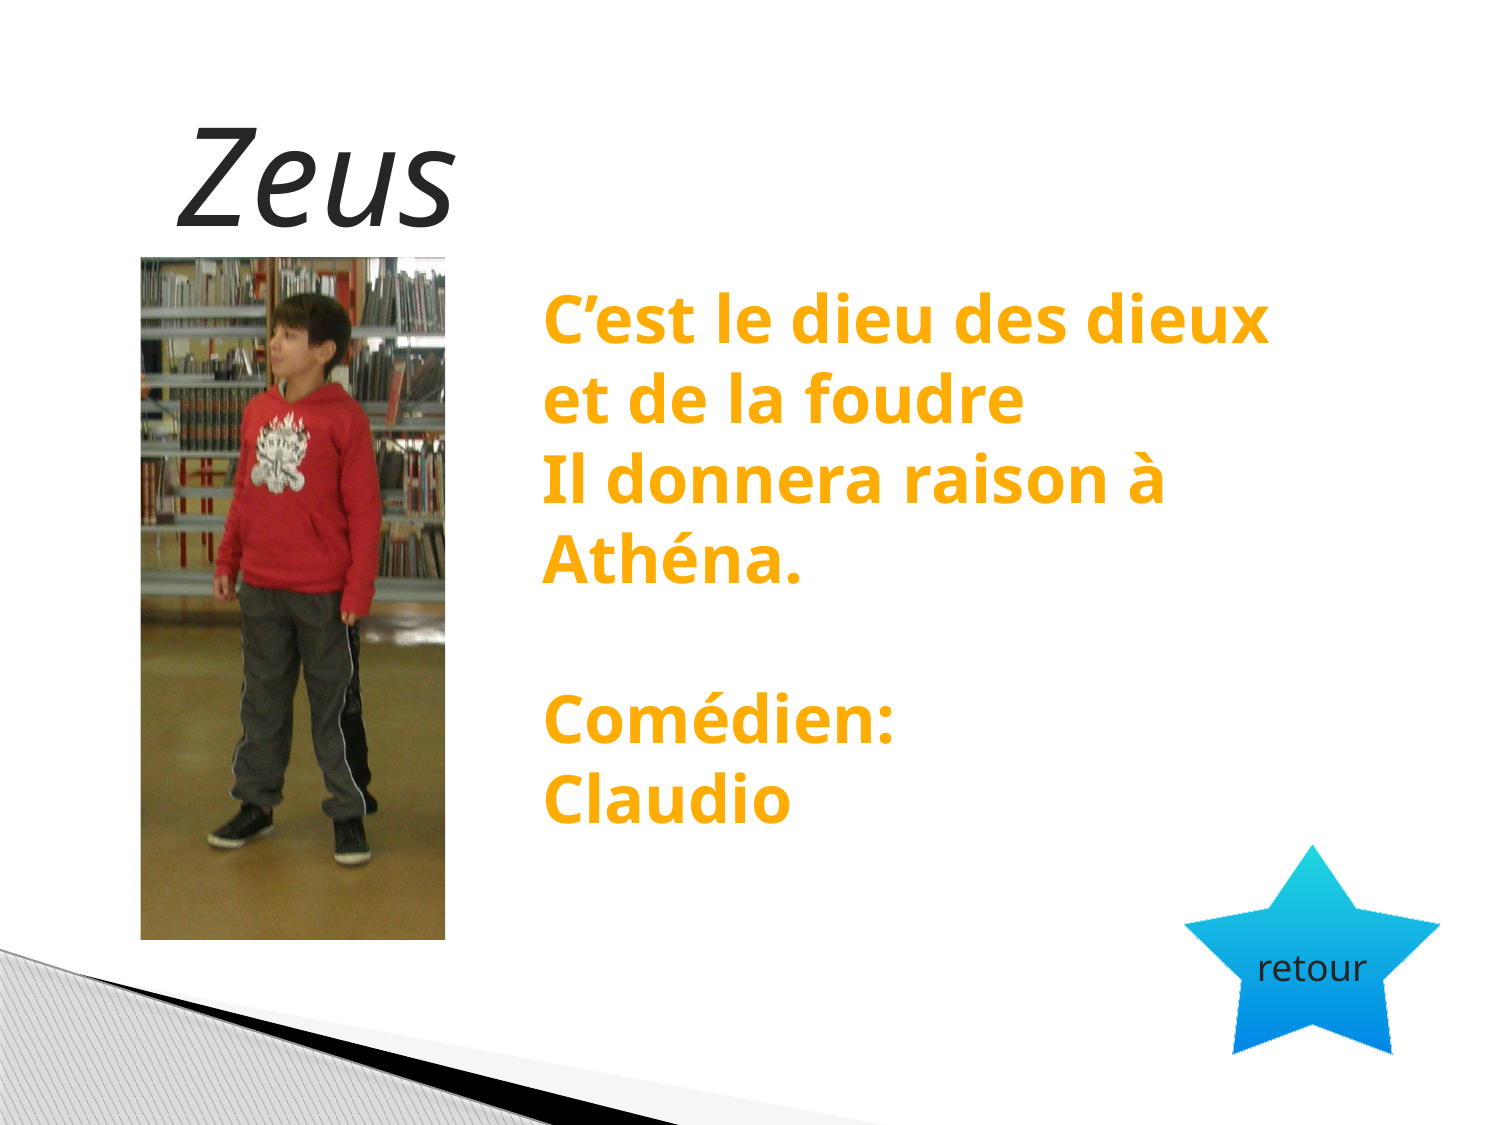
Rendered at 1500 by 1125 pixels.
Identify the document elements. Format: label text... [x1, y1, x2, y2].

text_box C’est le dieu des dieux et de la foudre Il donnera raison à Athéna. Comédien: Claudio [527, 269, 1360, 844]
text_box Zeus [163, 82, 645, 262]
picture [140, 257, 446, 940]
text_box retour [1179, 839, 1446, 1060]
